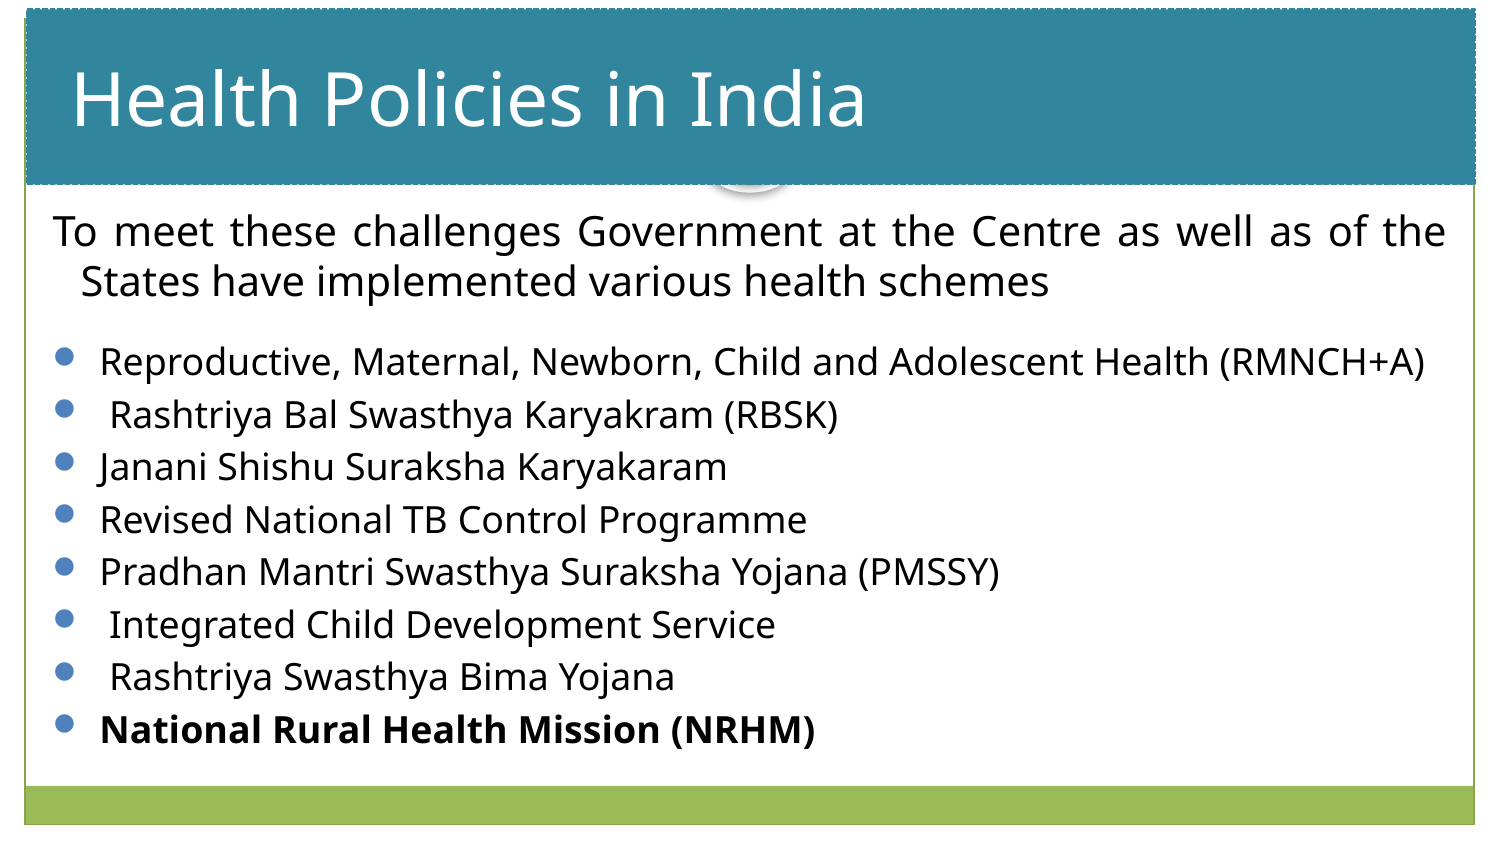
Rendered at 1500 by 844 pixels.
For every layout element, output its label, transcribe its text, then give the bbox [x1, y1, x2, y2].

text_box Health Policies in India [26, 8, 1476, 185]
list To meet these challenges Government at the Centre as well as of the States have implemented various health schemes Reproductive, Maternal, Newborn, Child and Adolescent Health (RMNCH+A) Rashtriya Bal Swasthya Karyakram (RBSK) Janani Shishu Suraksha Karyakaram Revised National TB Control Programme Pradhan Mantri Swasthya Suraksha Yojana (PMSSY) Integrated Child Development Service Rashtriya Swasthya Bima Yojana National Rural Health Mission (NRHM) [37, 196, 1463, 760]
